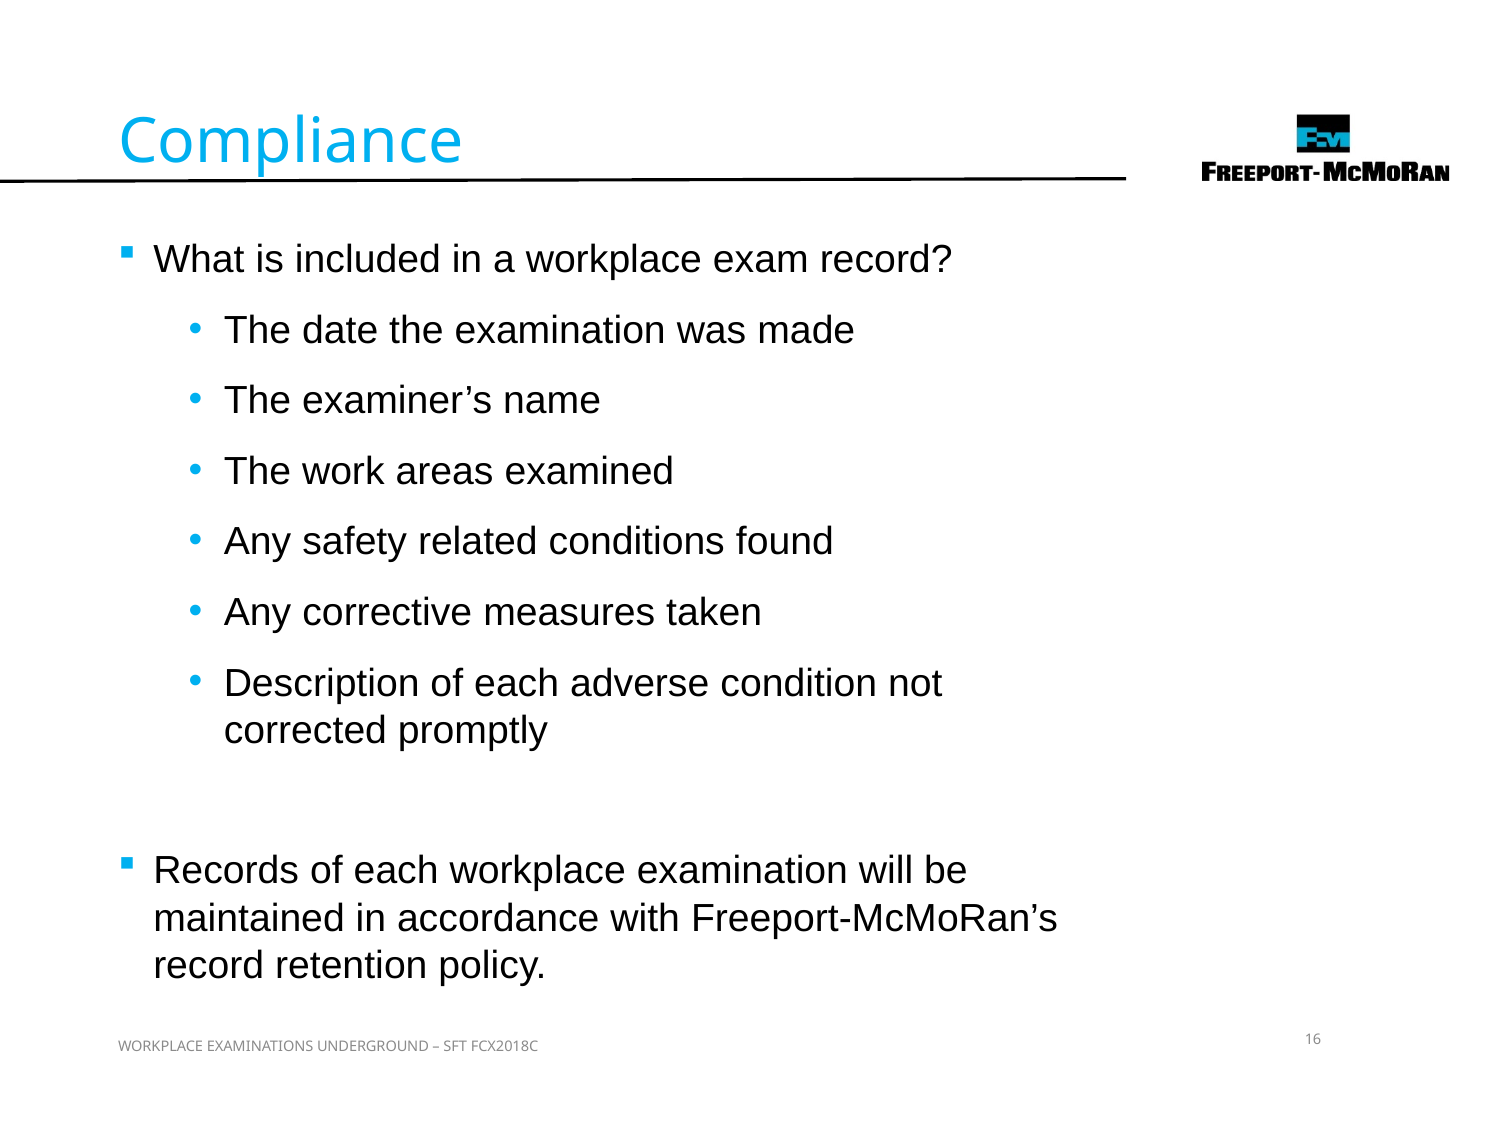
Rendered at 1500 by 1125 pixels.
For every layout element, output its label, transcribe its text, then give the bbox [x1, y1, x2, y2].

slide_number 16 [1126, 1010, 1500, 1070]
list What is included in a workplace exam record? The date the examination was made The examiner’s name The work areas examined Any safety related conditions found Any corrective measures taken Description of each adverse condition not corrected promptly Records of each workplace examination will be maintained in accordance with Freeport-McMoRan’s record retention policy. [103, 227, 1127, 995]
picture [1202, 113, 1450, 181]
footer WORKPLACE EXAMINATIONS UNDERGROUND – SFT FCX2018C [103, 1015, 1004, 1076]
list Compliance [103, 100, 1127, 227]
